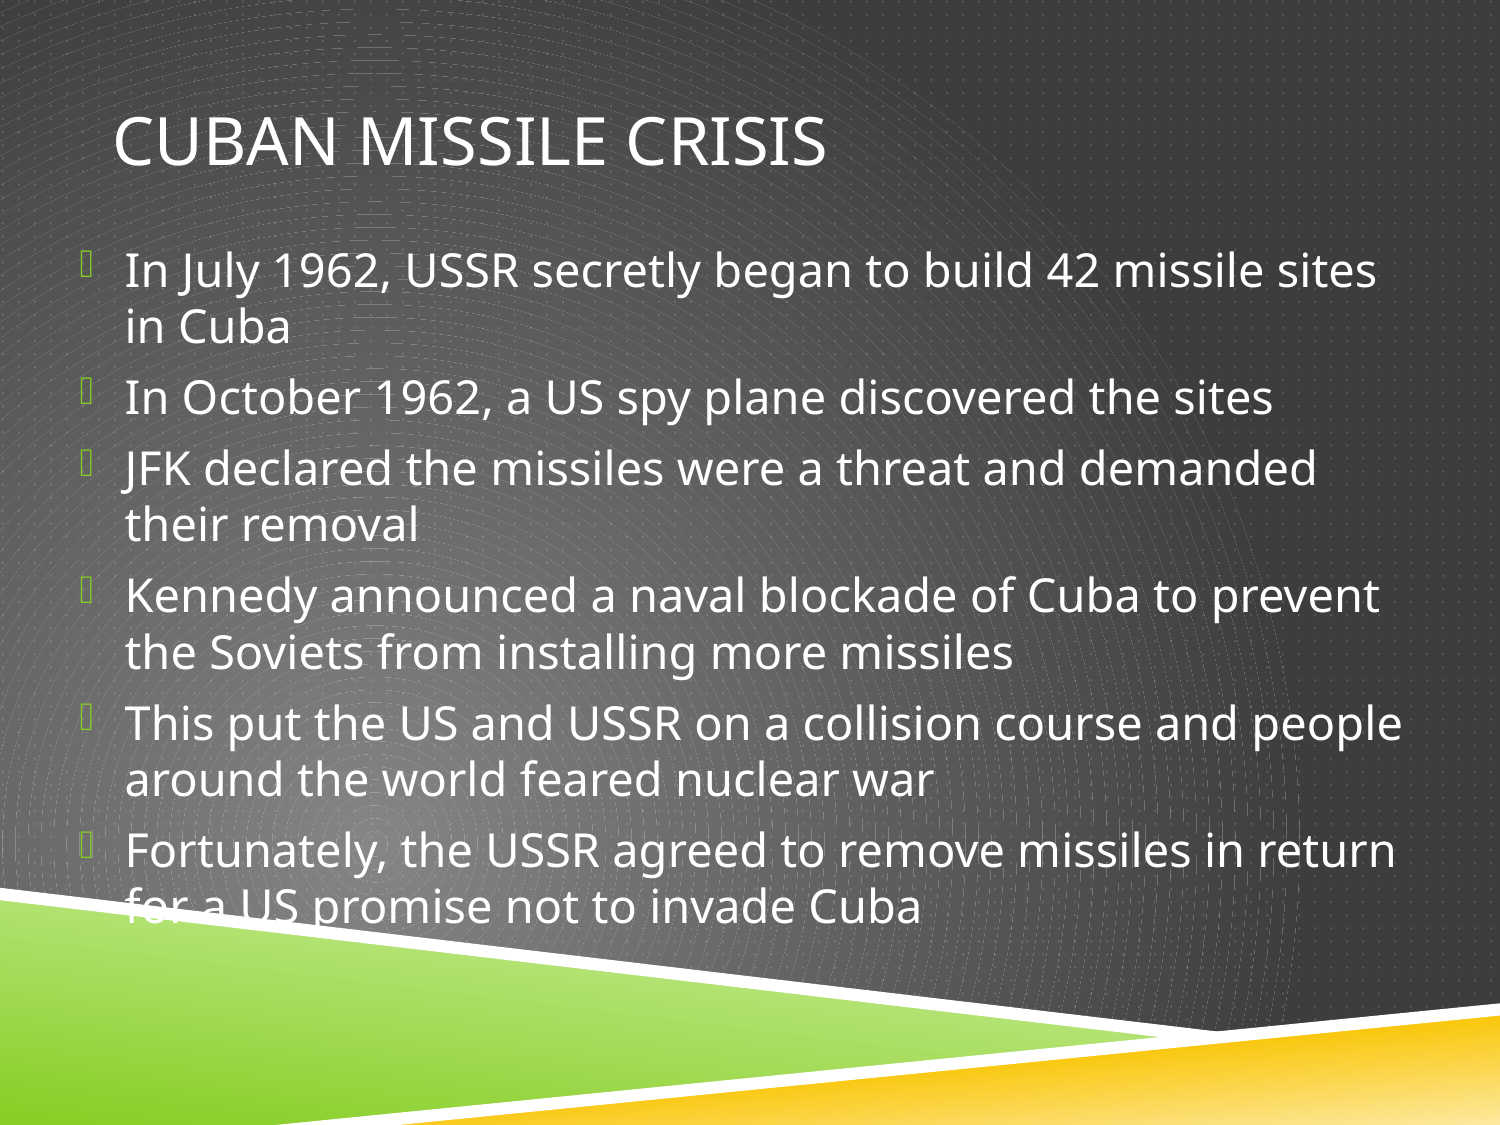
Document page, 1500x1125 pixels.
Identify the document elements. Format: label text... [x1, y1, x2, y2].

list In July 1962, USSR secretly began to build 42 missile sites in Cuba In October 1962, a US spy plane discovered the sites JFK declared the missiles were a threat and demanded their removal Kennedy announced a naval blockade of Cuba to prevent the Soviets from installing more missiles This put the US and USSR on a collision course and people around the world feared nuclear war Fortunately, the USSR agreed to remove missiles in return for a US promise not to invade Cuba [68, 232, 1419, 1043]
title Cuban missile crisis [112, 45, 1388, 232]
